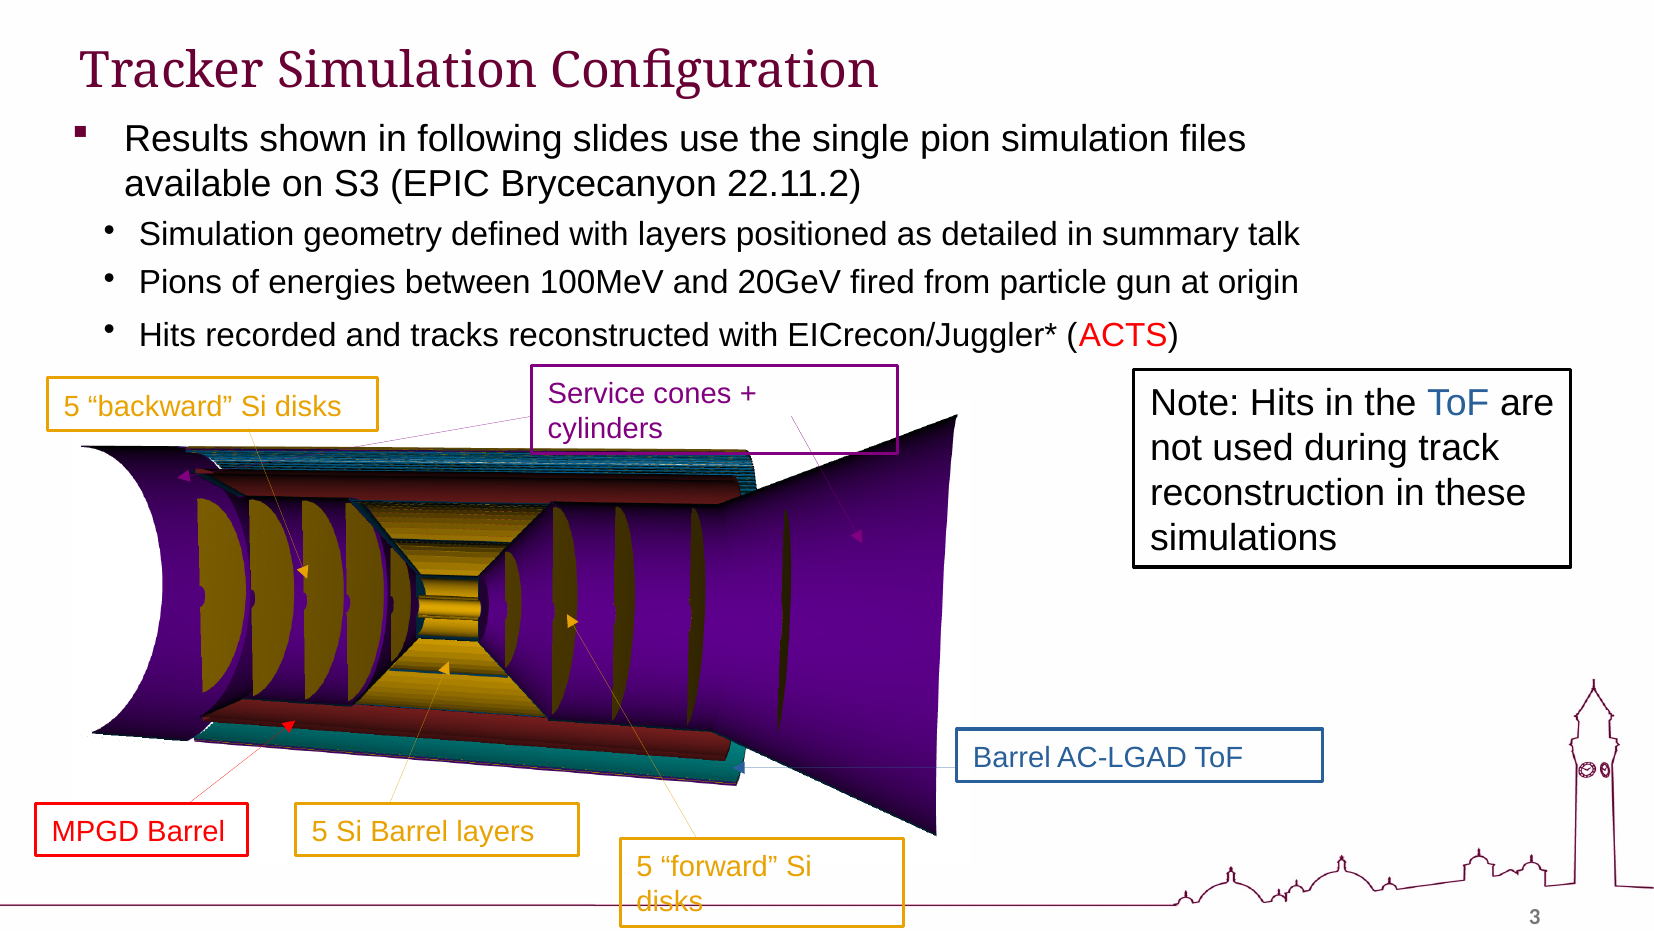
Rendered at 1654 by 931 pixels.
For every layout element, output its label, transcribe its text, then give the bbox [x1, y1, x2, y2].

text_box Service cones + cylinders [531, 365, 898, 399]
text_box MPGD Barrel [35, 803, 65, 856]
text_box Tracker Simulation Configuration [64, 4, 1569, 130]
text_box Note: Hits in the ToF are not used during track reconstruction in these simulations [1133, 369, 1571, 567]
text_box 1 [1385, 903, 1556, 927]
text_box 5 “backward” Si disks [47, 377, 378, 431]
text_box Results shown in following slides use the single pion simulation files available on S3 (EPIC Brycecanyon 22.11.2) Simulation geometry defined with layers positioned as detailed in summary talk Pions of energies between 100MeV and 20GeV fired from particle gun at origin Hits recorded and tracks reconstructed with EICrecon/Juggler* (ACTS) [53, 53, 1400, 466]
text_box 5 “forward” Si disks [620, 872, 904, 927]
text_box Barrel AC-LGAD ToF [977, 729, 1323, 782]
picture [0, 0, 1654, 931]
